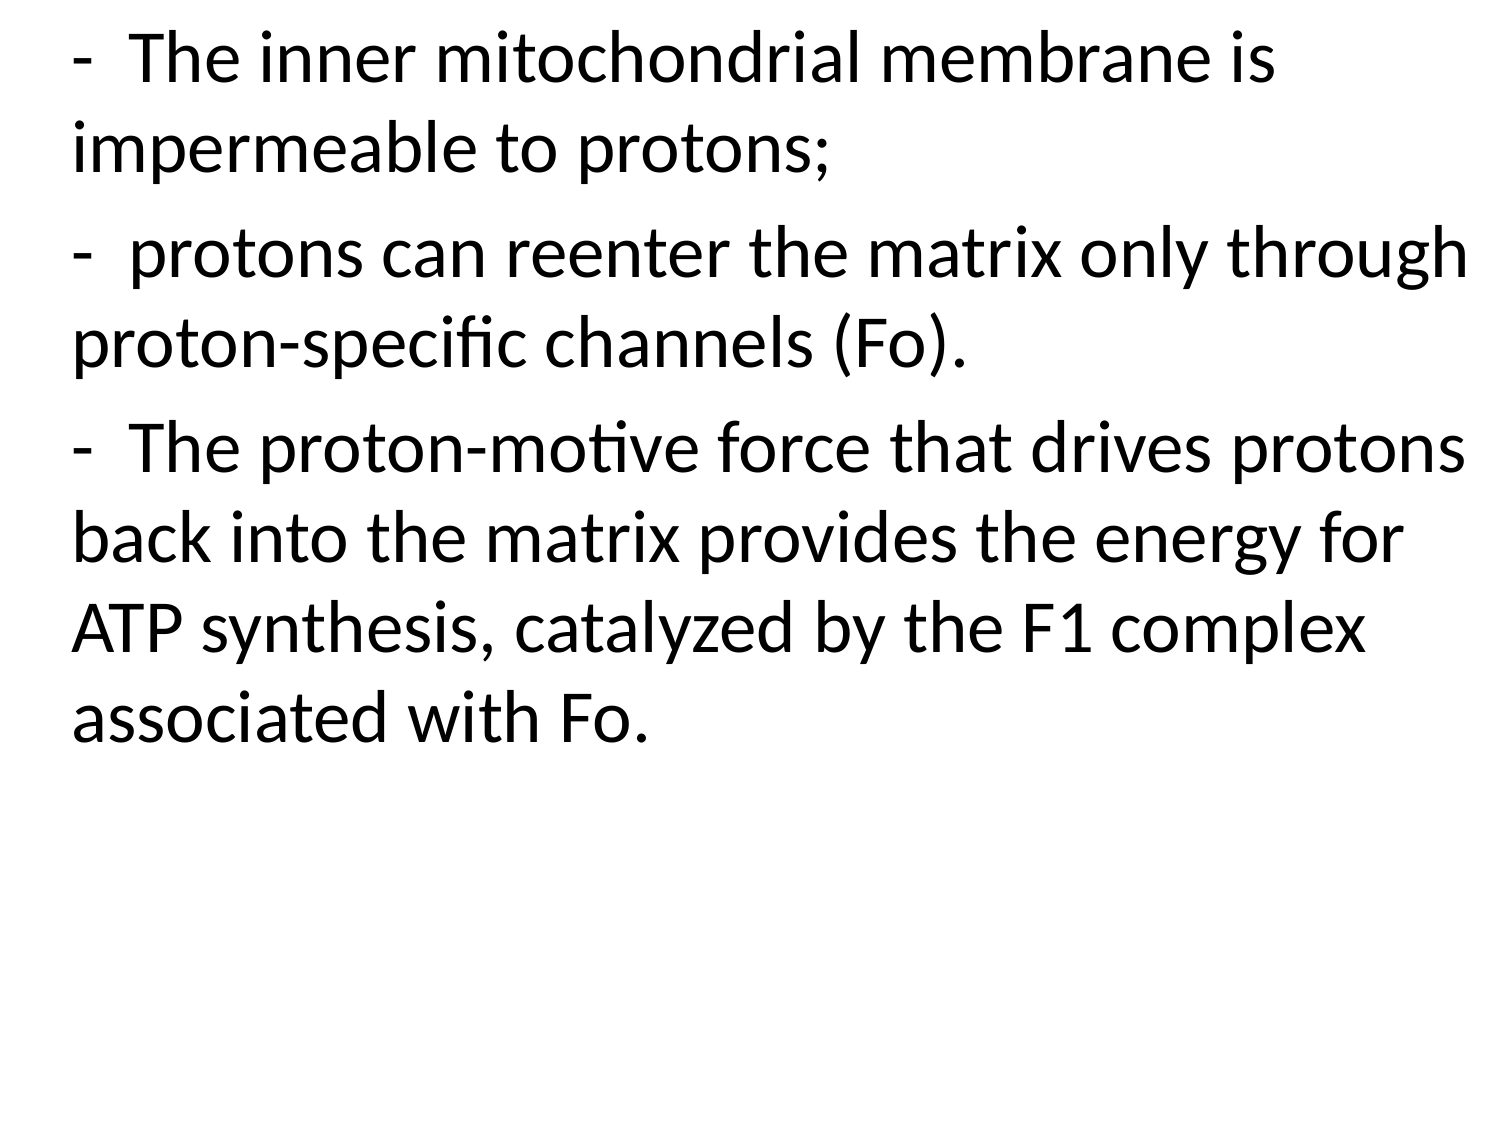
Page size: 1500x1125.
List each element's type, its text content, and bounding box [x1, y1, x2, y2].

list - The inner mitochondrial membrane is impermeable to protons; - protons can reenter the matrix only through proton-specific channels (Fo). - The proton-motive force that drives protons back into the matrix provides the energy for ATP synthesis, catalyzed by the F1 complex associated with Fo. [0, 0, 1500, 1125]
